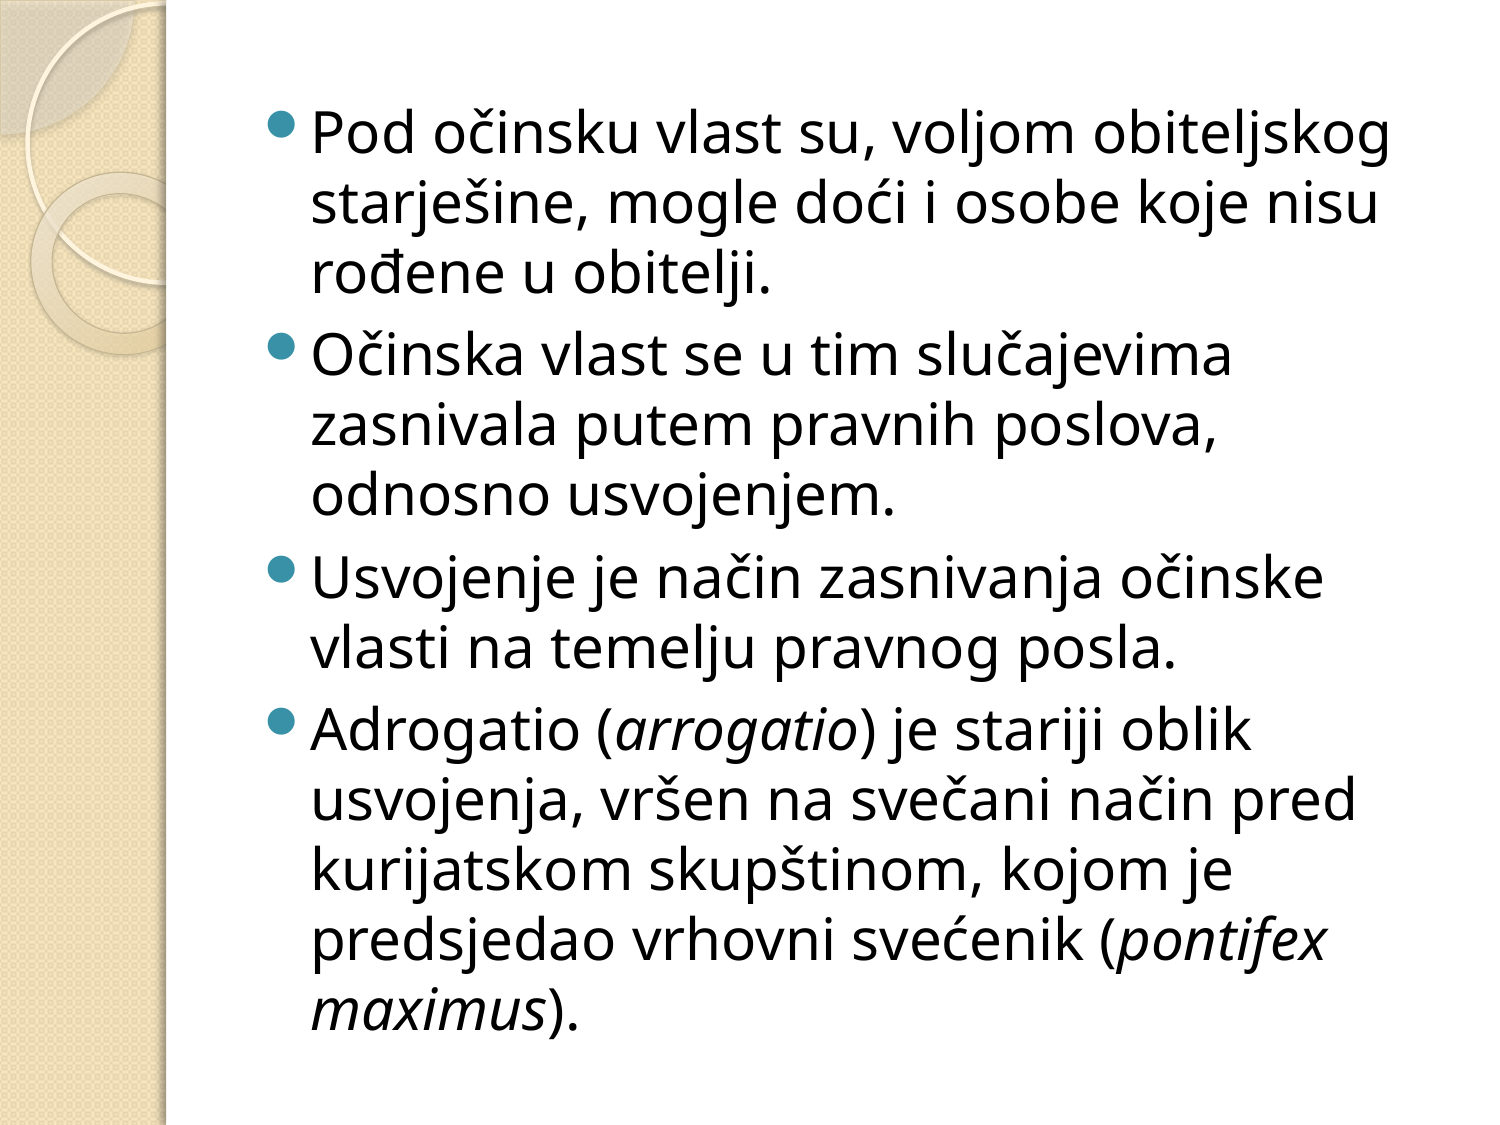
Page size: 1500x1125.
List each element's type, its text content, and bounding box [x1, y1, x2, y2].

list Pod očinsku vlast su, voljom obiteljskog starješine, mogle doći i osobe koje nisu rođene u obitelji. Očinska vlast se u tim slučajevima zasnivala putem pravnih poslova, odnosno usvojenjem. Usvojenje je način zasnivanja očinske vlasti na temelju pravnog posla. Adrogatio (arrogatio) je stariji oblik usvojenja, vršen na svečani način pred kurijatskom skupštinom, kojom je predsjedao vrhovni svećenik (pontifex maximus). [235, 87, 1466, 1026]
